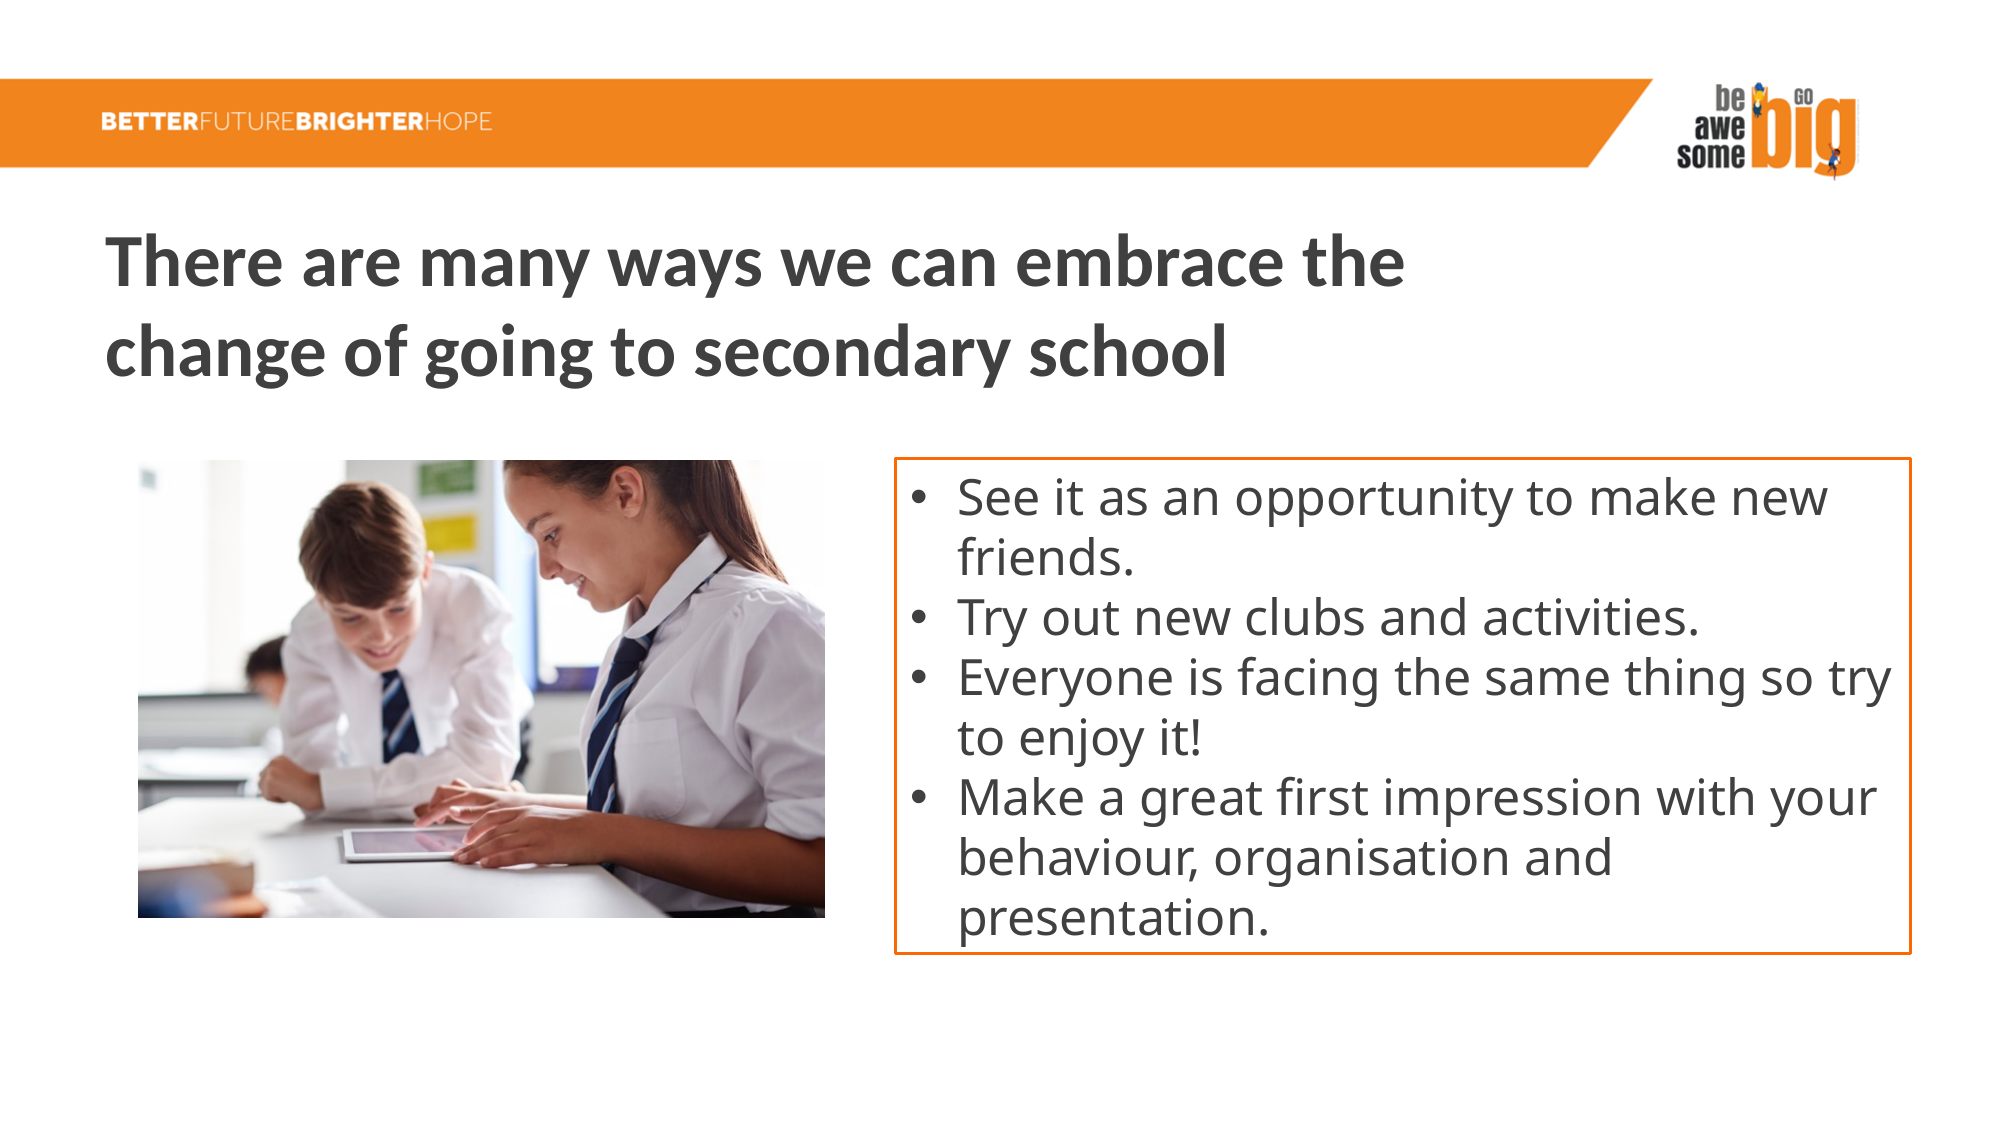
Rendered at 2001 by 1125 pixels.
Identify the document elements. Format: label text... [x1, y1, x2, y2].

text_box See it as an opportunity to make new friends. Try out new clubs and activities. Everyone is facing the same thing so try to enjoy it! Make a great first impression with your behaviour, organisation and presentation. [895, 458, 1911, 954]
text_box There are many ways we can embrace the change of going to secondary school [90, 204, 1440, 400]
picture [0, 0, 2000, 1125]
